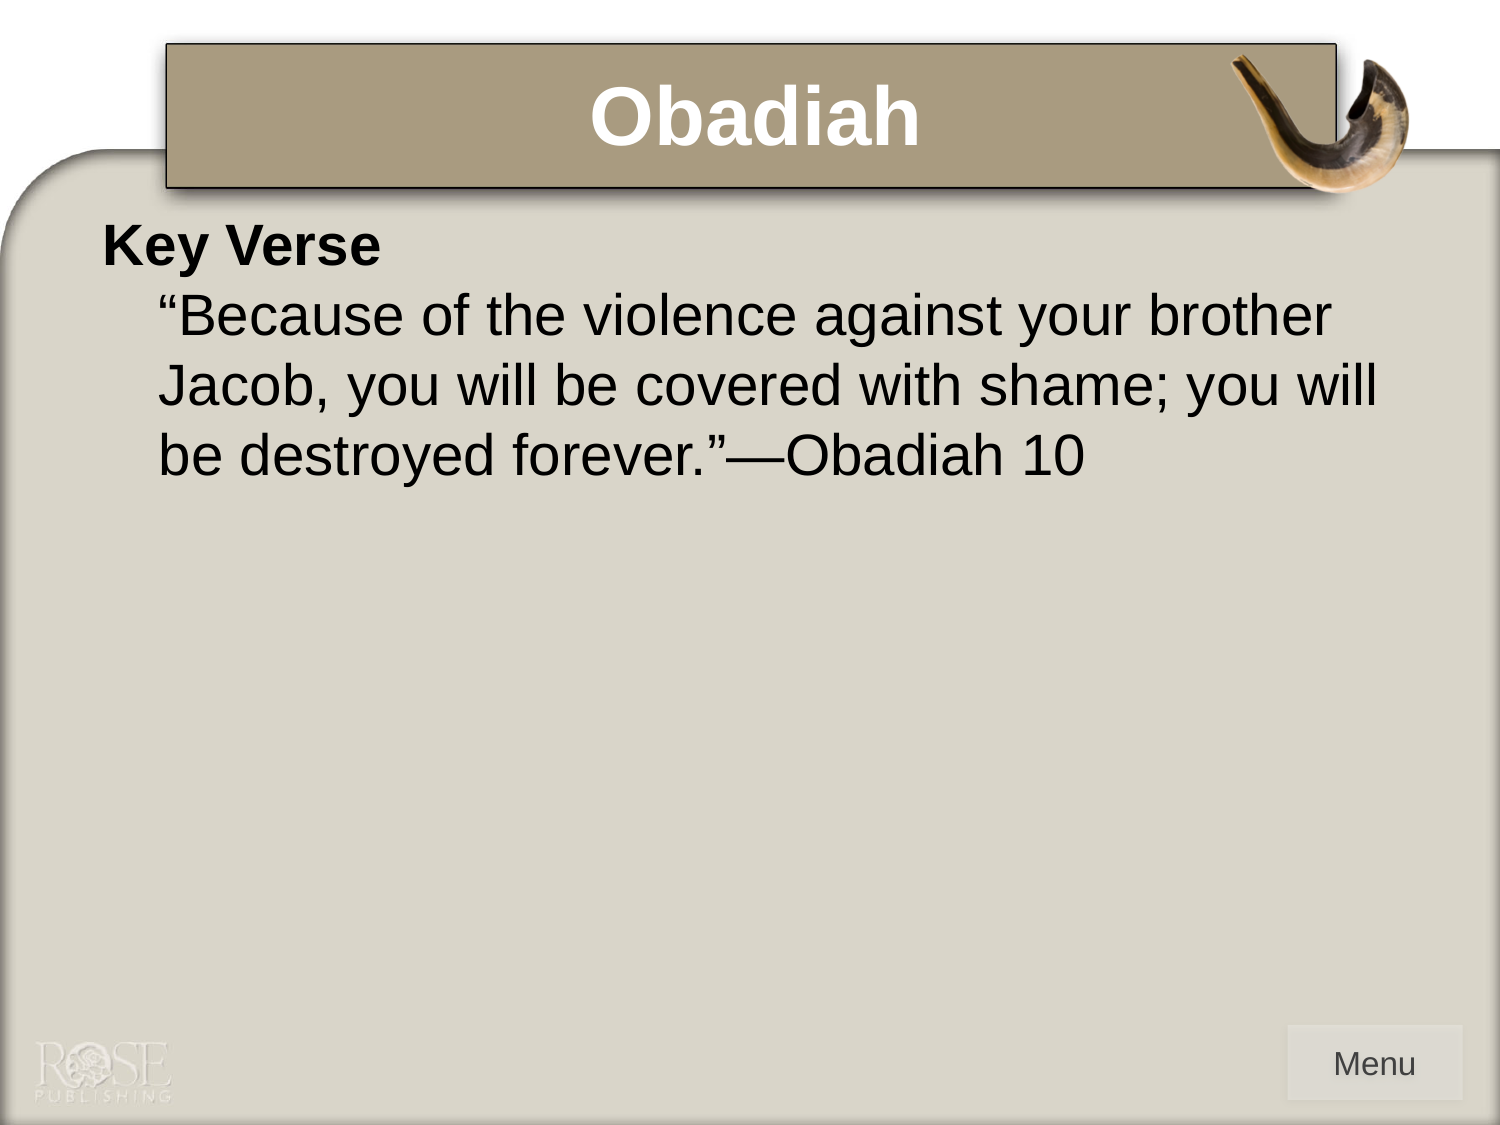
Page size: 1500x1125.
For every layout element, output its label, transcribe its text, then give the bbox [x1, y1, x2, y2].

list Key Verse “Because of the violence against your brother Jacob, you will be covered with shame; you will be destroyed forever.”—Obadiah 10 [87, 200, 1425, 1000]
picture [0, 0, 1500, 1125]
text_box Menu [1287, 1024, 1463, 1100]
title Obadiah [87, 50, 1214, 175]
